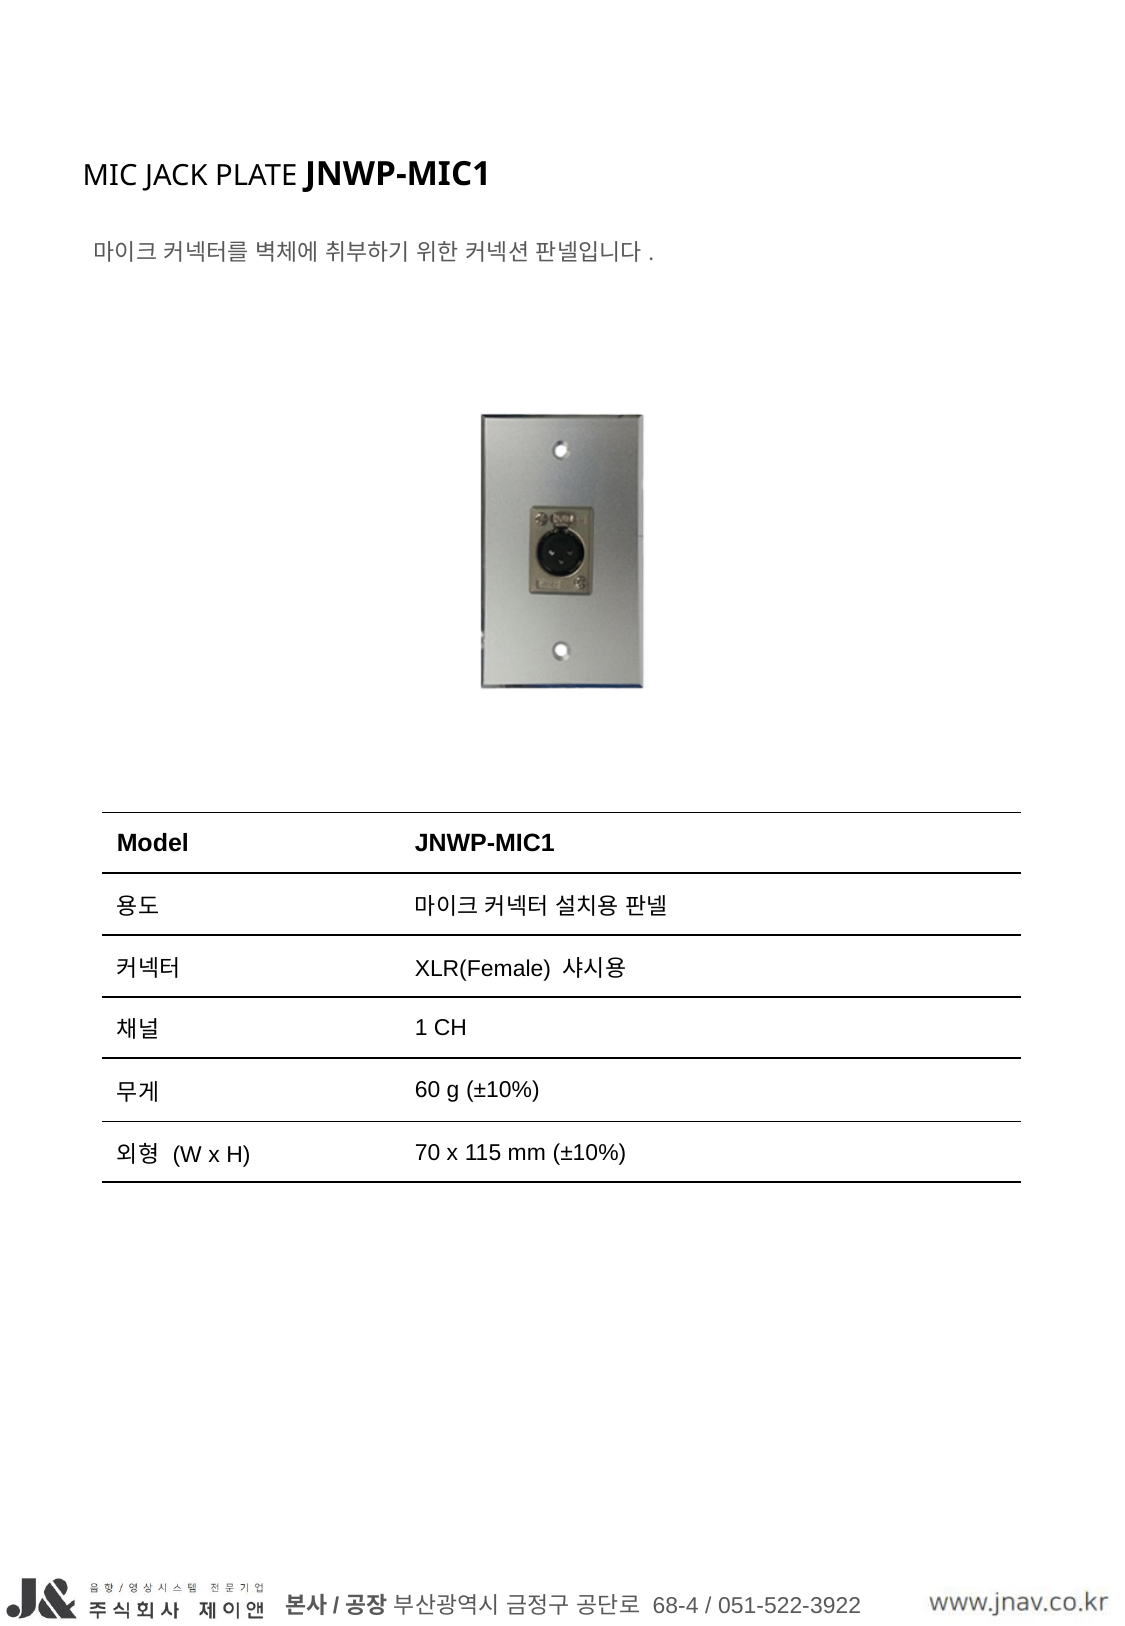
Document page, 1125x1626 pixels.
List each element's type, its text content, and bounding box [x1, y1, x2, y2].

picture [441, 360, 682, 721]
table_header Model [102, 813, 400, 872]
table_header JNWP-MIC1 [400, 813, 1021, 872]
picture [913, 1582, 1125, 1624]
table_cell 용도 [102, 874, 400, 934]
table_cell XLR(Female) 샤시용 [400, 936, 1021, 996]
table_cell 무게 [102, 1059, 400, 1121]
table_cell 1 CH [400, 998, 1021, 1057]
table_cell 커넥터 [102, 936, 400, 996]
table_cell 채널 [102, 998, 400, 1057]
table_cell 외형 (W x H) [102, 1122, 400, 1181]
table_cell 70 x 115 mm (±10%) [400, 1122, 1021, 1181]
text_box 마이크 커넥터를 벽체에 취부하기 위한 커넥션 판넬입니다. [78, 216, 998, 273]
picture [0, 1576, 271, 1625]
table_cell 마이크 커넥터 설치용 판넬 [400, 874, 1021, 934]
table_cell 60 g (±10%) [400, 1059, 1021, 1121]
text_box MIC JACK PLATE JNWP-MIC1 [67, 144, 987, 200]
